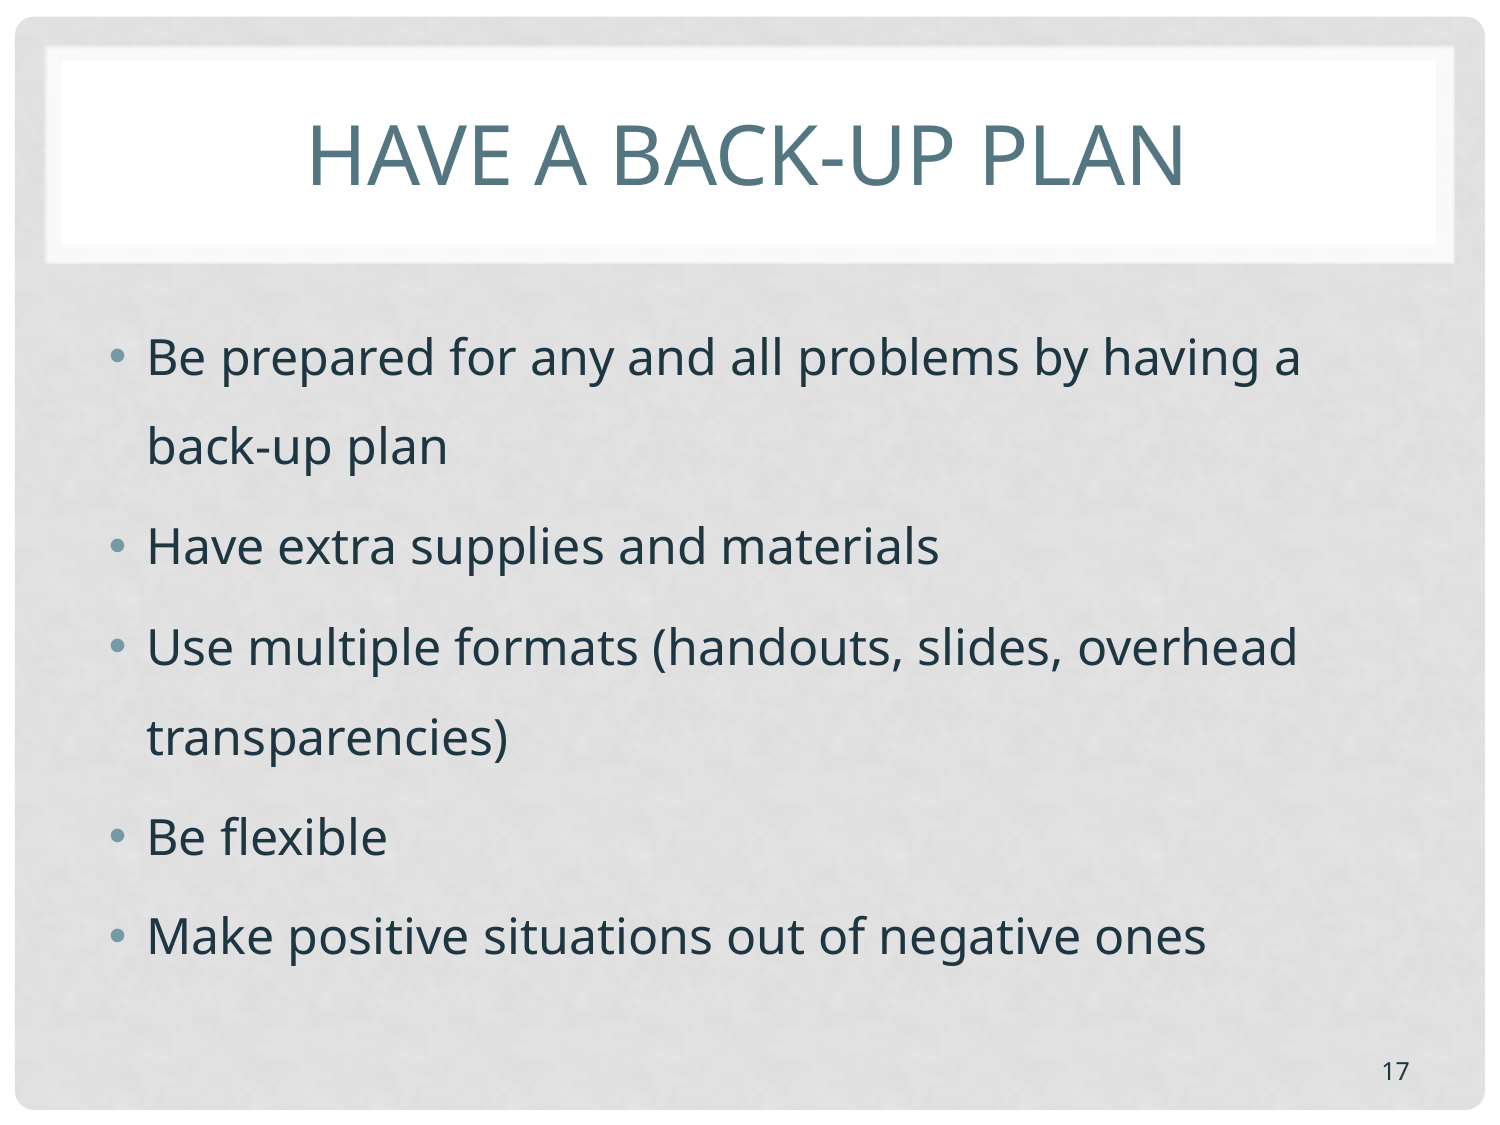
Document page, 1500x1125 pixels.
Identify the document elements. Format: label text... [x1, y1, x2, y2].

list Be prepared for any and all problems by having a back-up plan Have extra supplies and materials Use multiple formats (handouts, slides, overhead transparencies) Be flexible Make positive situations out of negative ones [75, 287, 1425, 1005]
slide_number 17 [1074, 1042, 1425, 1103]
title Have a Back-up Plan [69, 66, 1425, 238]
